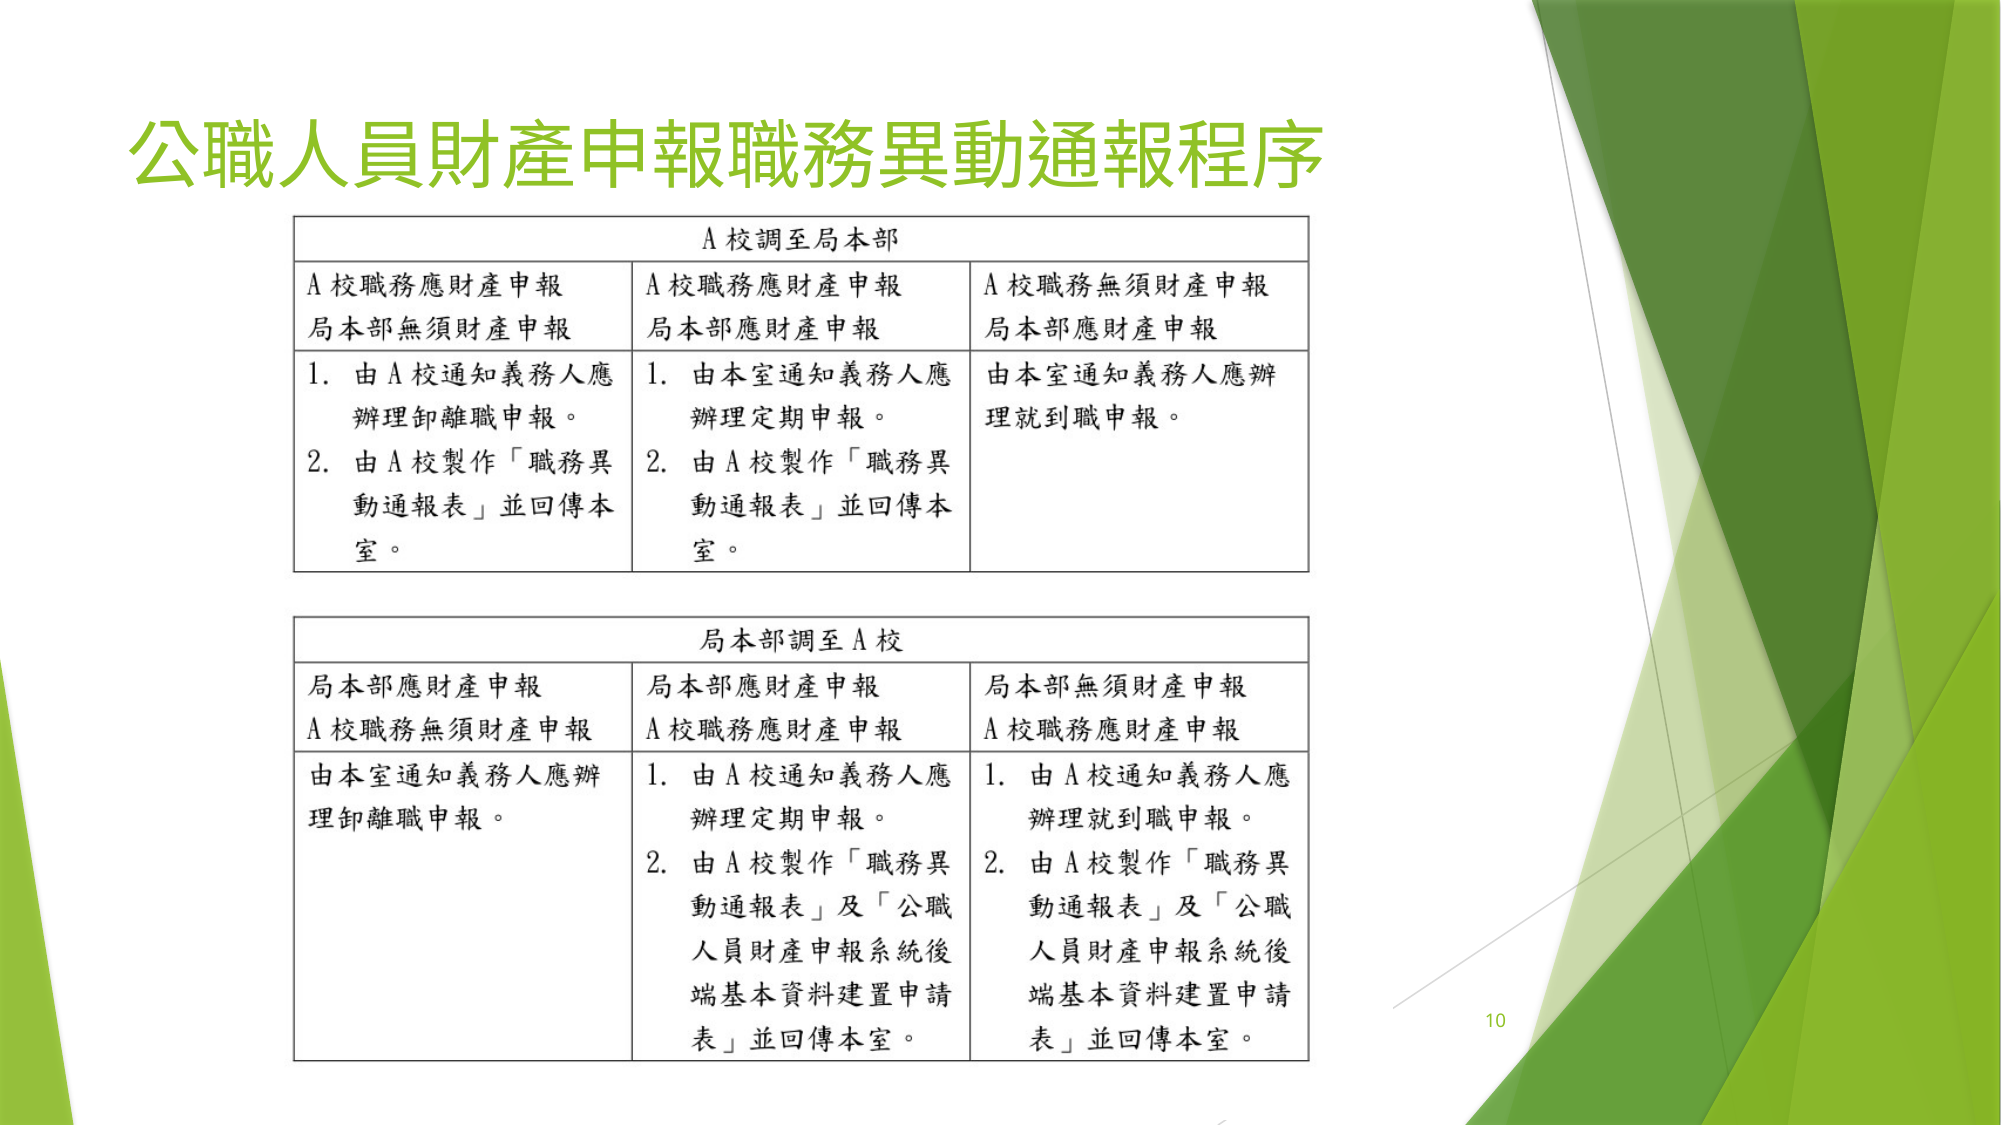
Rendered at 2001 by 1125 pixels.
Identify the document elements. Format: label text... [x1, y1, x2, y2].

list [200, 194, 1393, 1121]
title 公職人員財產申報職務異動通報程序 [111, 99, 1522, 317]
slide_number 10 [1409, 991, 1522, 1051]
